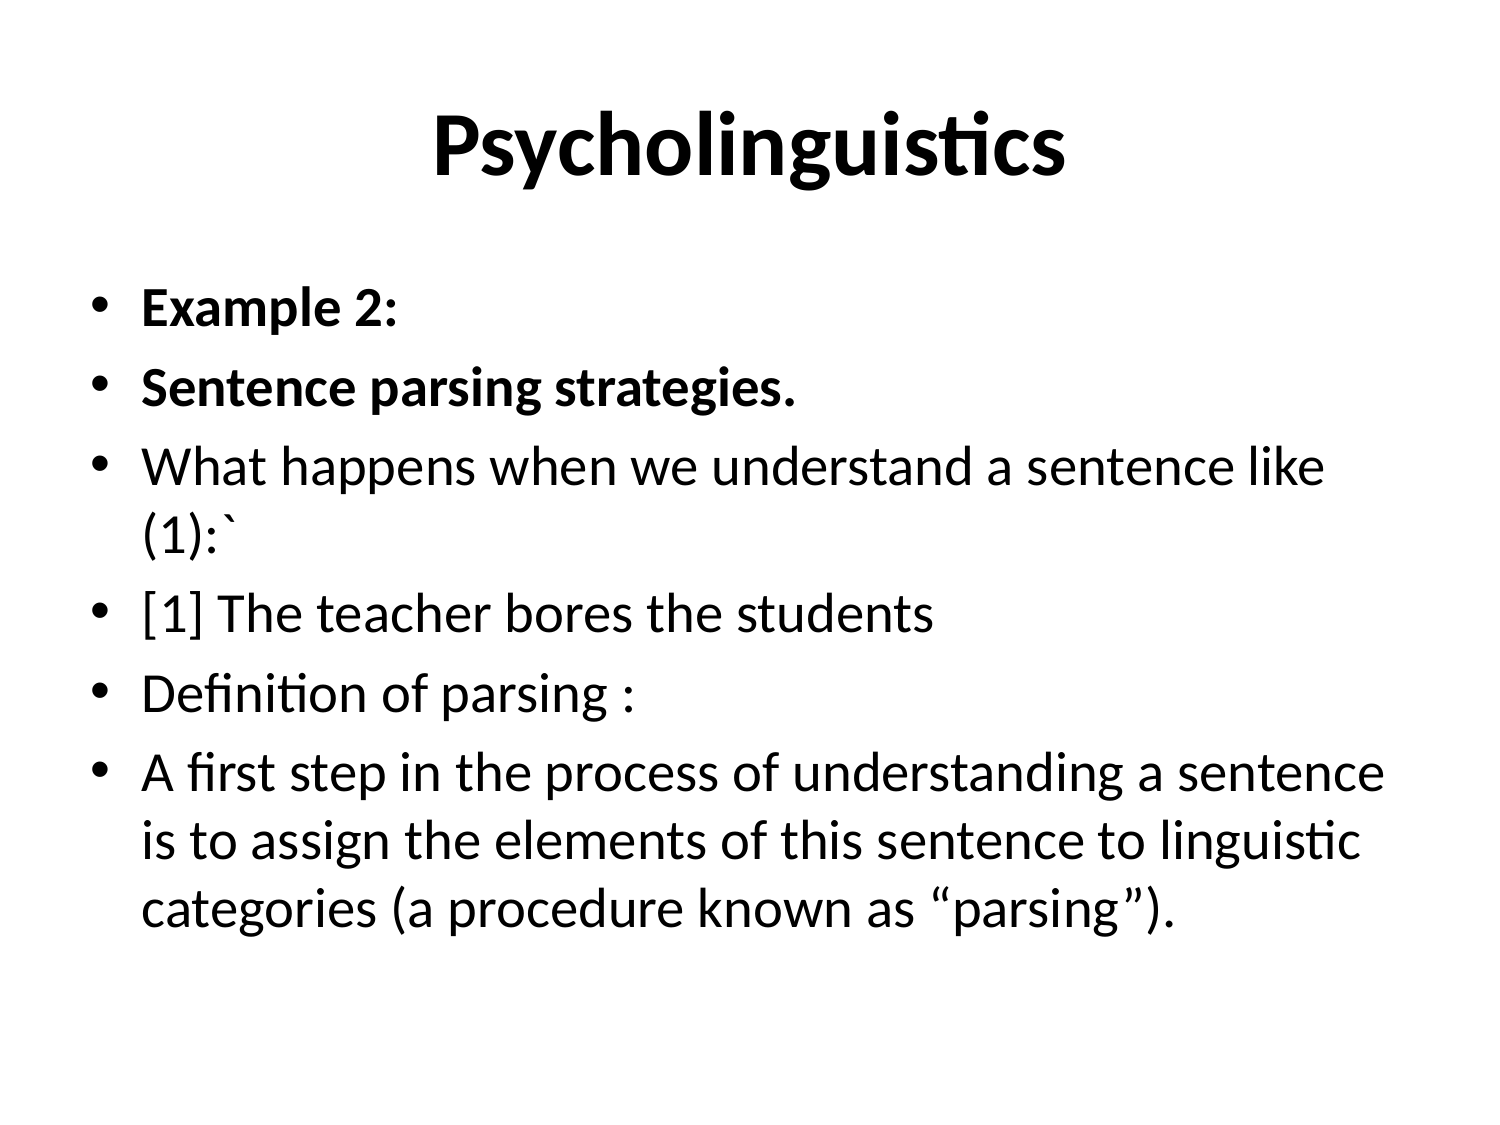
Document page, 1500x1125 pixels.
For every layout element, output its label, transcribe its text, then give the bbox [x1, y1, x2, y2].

list Example 2: Sentence parsing strategies. What happens when we understand a sentence like (1):` [1] The teacher bores the students Definition of parsing : A first step in the process of understanding a sentence is to assign the elements of this sentence to linguistic categories (a procedure known as “parsing”). [75, 262, 1425, 1005]
title Psycholinguistics [75, 45, 1425, 233]
